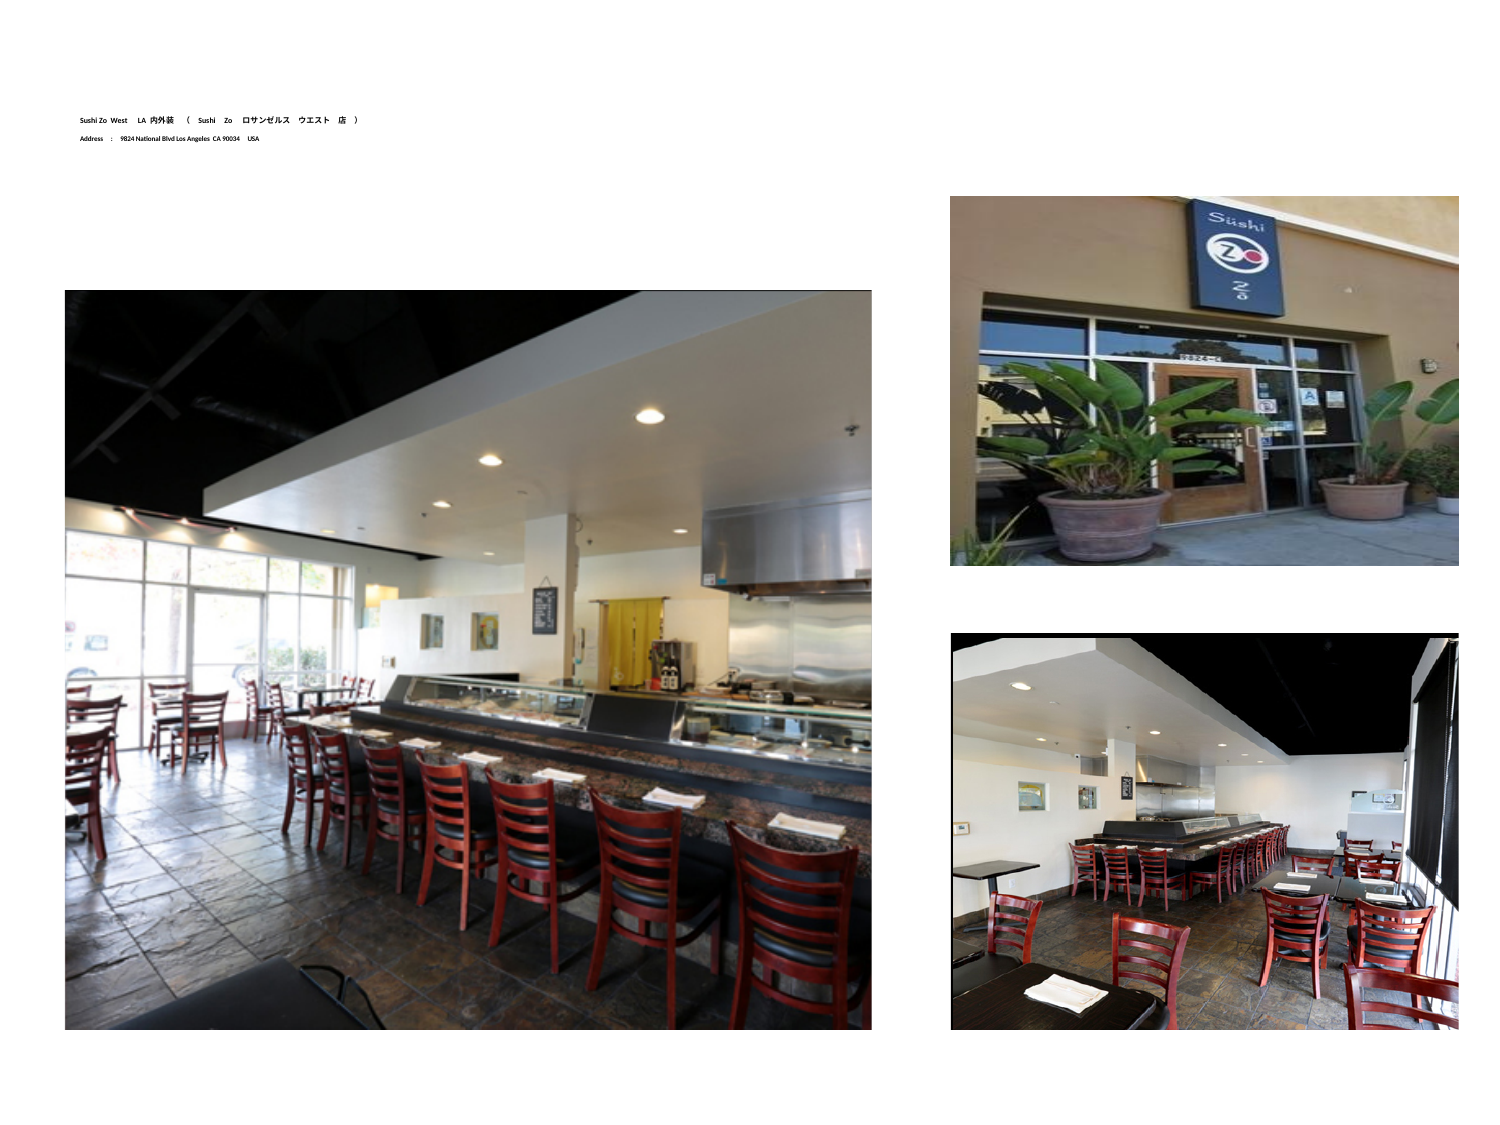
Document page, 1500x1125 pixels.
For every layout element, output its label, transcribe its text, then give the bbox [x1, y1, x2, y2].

picture [950, 633, 1459, 1030]
picture [64, 290, 872, 1030]
title Sushi Zo West LA 内外装 （ Sushi Zo ロサンゼルス ウエスト 店 ） Address : 9824 National Blvd Los Angeles CA 90034 USA [64, 108, 1353, 168]
picture [950, 195, 1459, 567]
